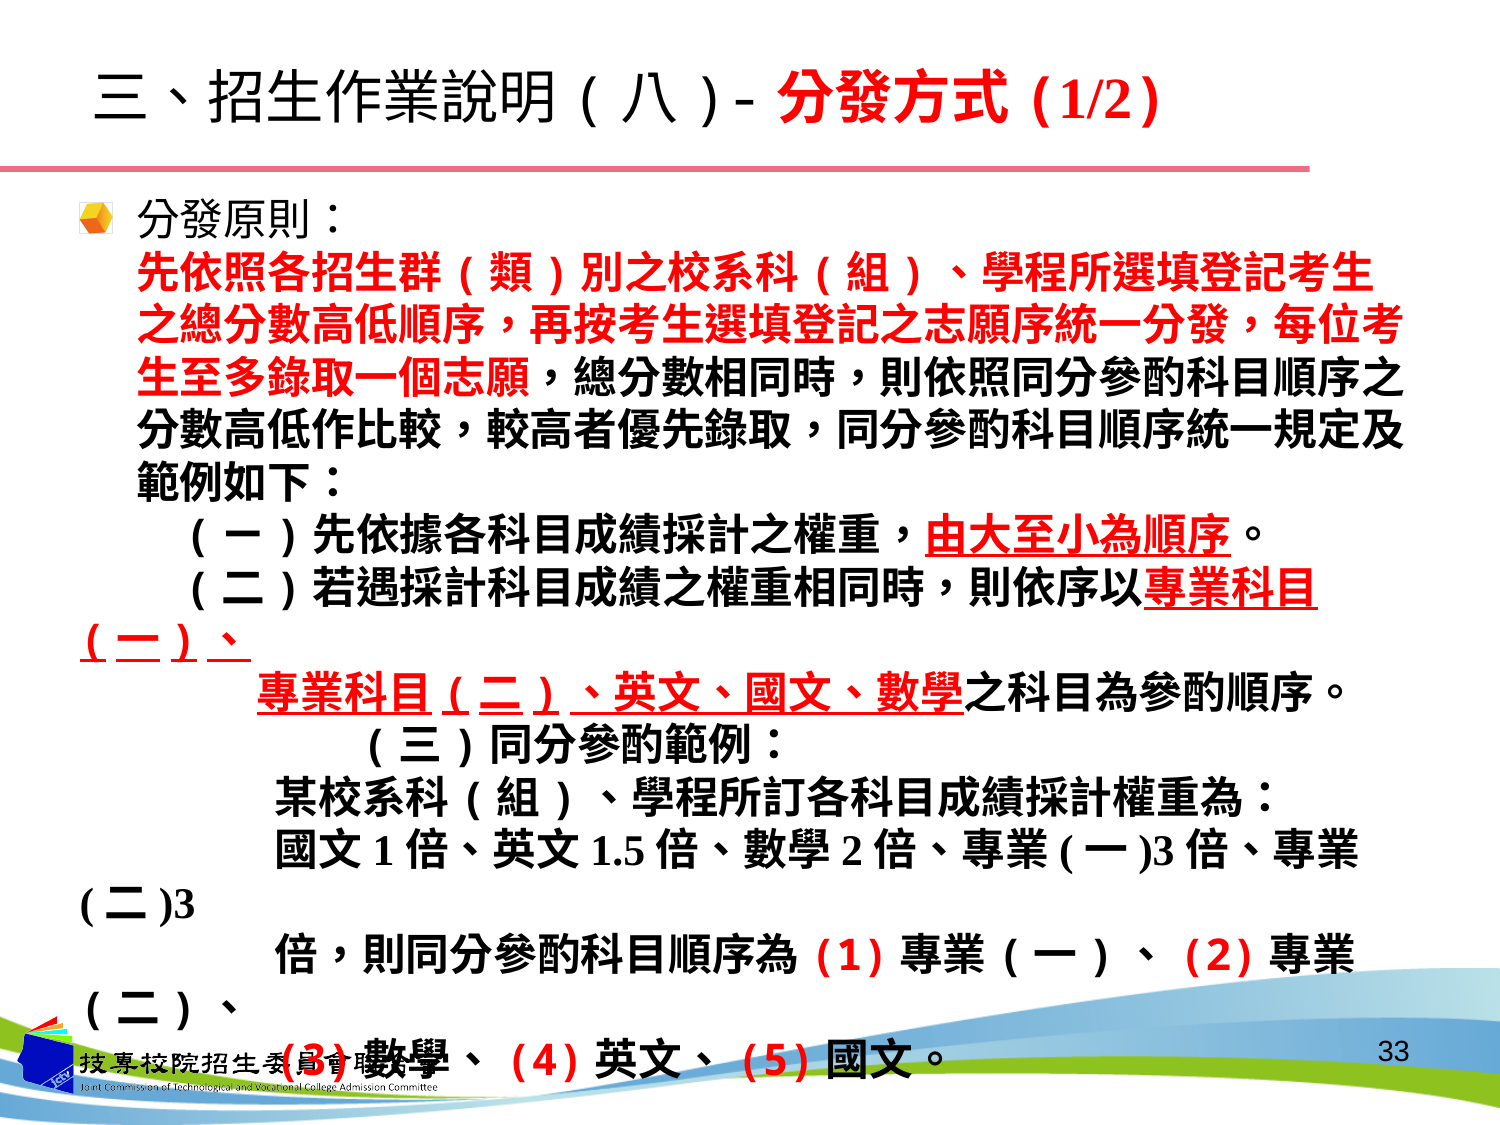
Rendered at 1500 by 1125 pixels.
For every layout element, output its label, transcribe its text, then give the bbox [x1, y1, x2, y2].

slide_number 33 [1074, 1024, 1426, 1103]
text_box 分發原則： 先依照各招生群(類)別之校系科(組)、學程所選填登記考生之總分數高低順序，再按考生選填登記之志願序統一分發，每位考生至多錄取一個志願，總分數相同時，則依照同分參酌科目順序之分數高低作比較，較高者優先錄取，同分參酌科目順序統一規定及範例如下： (ㄧ)先依據各科目成績採計之權重，由大至小為順序。 (二)若遇採計科目成績之權重相同時，則依序以專業科目(一)、 專業科目(二)、英文、國文、數學之科目為參酌順序。 (三)同分參酌範例： 某校系科(組)、學程所訂各科目成績採計權重為： 國文1倍、英文1.5倍、數學2倍、專業(一)3倍、專業(二)3 倍，則同分參酌科目順序為(1)專業(一)、(2)專業(二)、 (3)數學、(4)英文、(5)國文。 [64, 184, 1425, 1035]
picture [79, 202, 113, 234]
text_box 三、招生作業說明(八)-分發方式(1/2) [76, 42, 1368, 147]
picture [0, 968, 1500, 1125]
